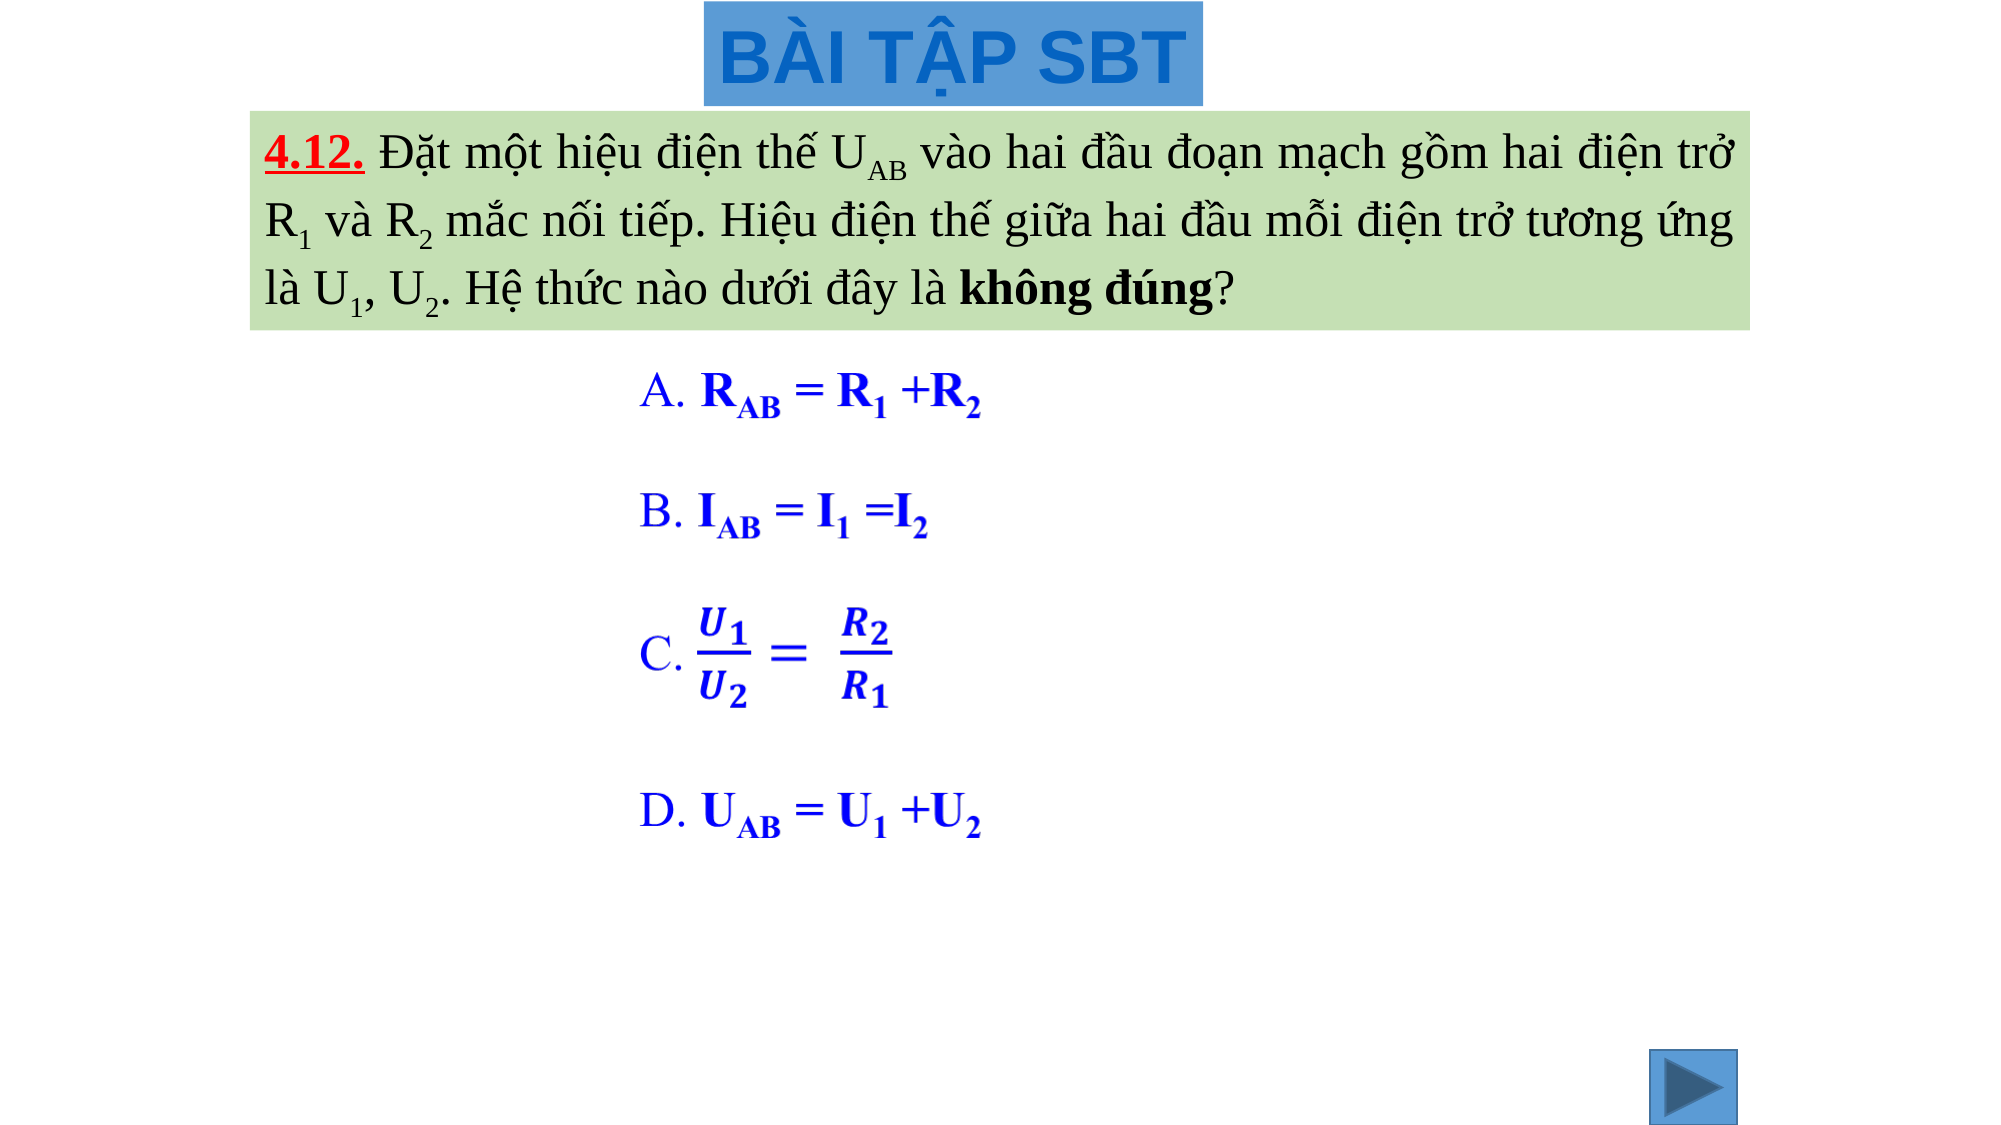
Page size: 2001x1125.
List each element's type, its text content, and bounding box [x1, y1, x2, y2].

text_box 4.12. Đặt một hiệu điện thế UAB vào hai đầu đoạn mạch gồm hai điện trở R1 và R2 mắc nối tiếp. Hiệu điện thế giữa hai đầu mỗi điện trở tương ứng là U1, U2. Hệ thức nào dưới đây là không đúng? [249, 110, 1750, 331]
text_box BÀI TẬP SBT [703, 1, 1204, 107]
text_box [1649, 1049, 1738, 1125]
text_box [624, 350, 1375, 850]
